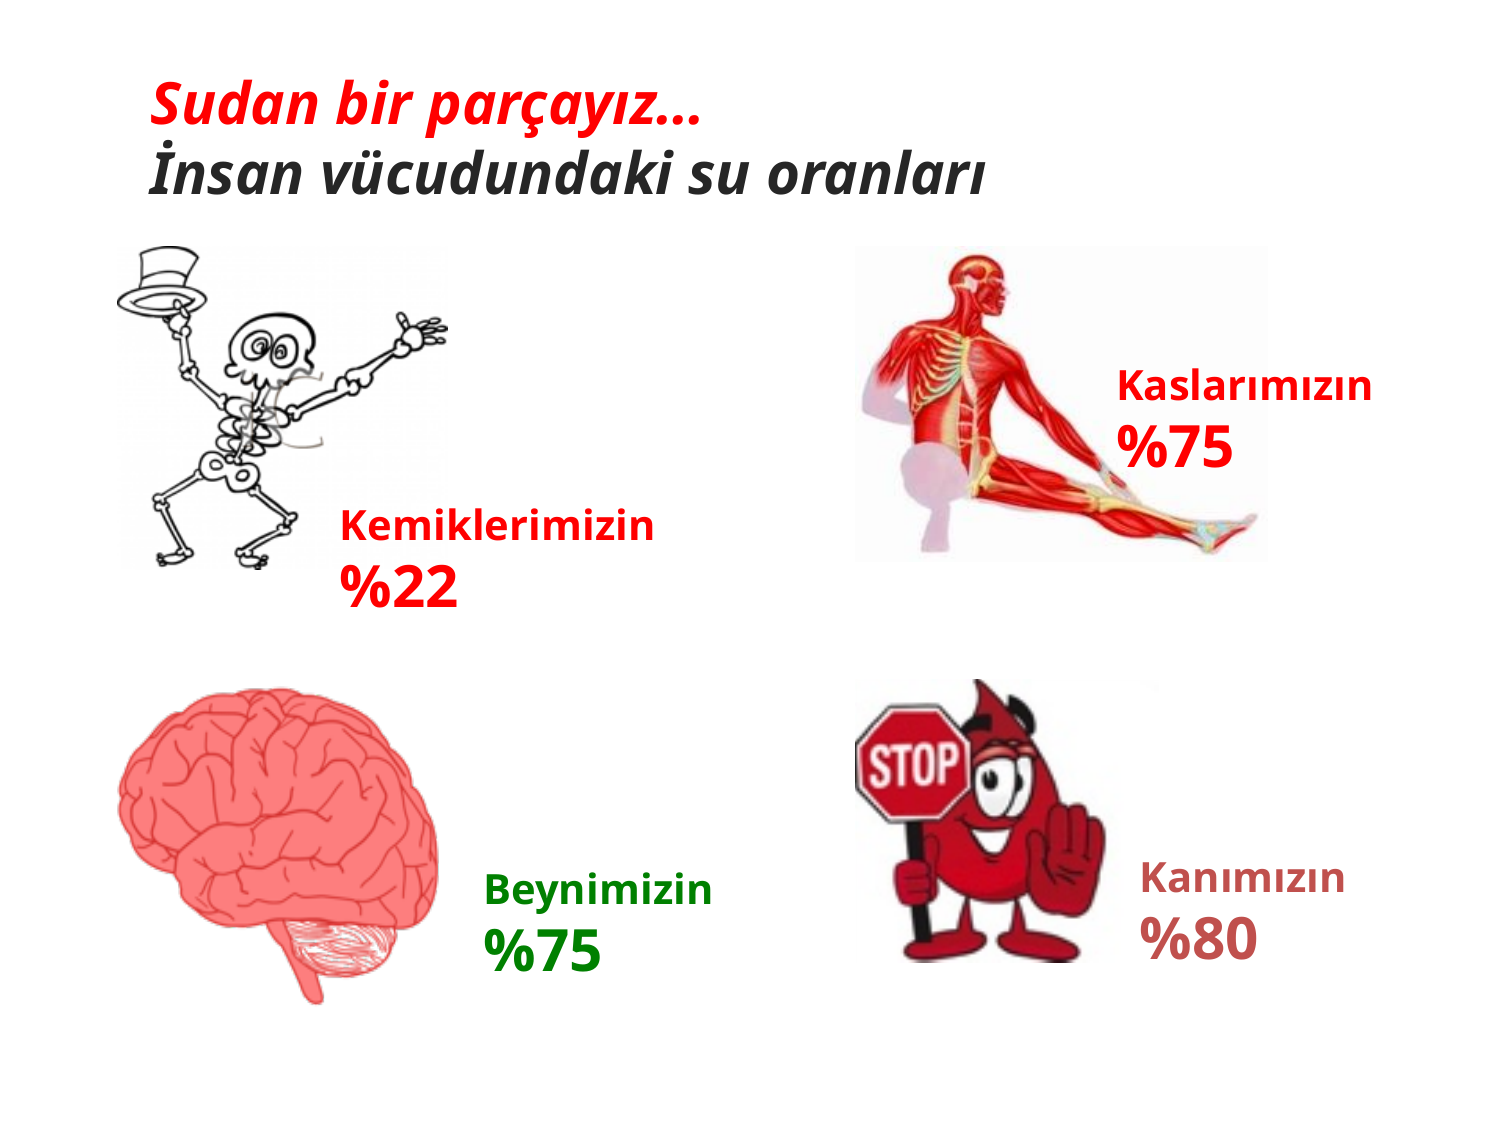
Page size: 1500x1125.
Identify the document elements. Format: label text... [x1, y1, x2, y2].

text_box Sudan bir parçayız… İnsan vücudundaki su oranları [135, 58, 1023, 214]
text_box Kaslarımızın %75 [1273, 351, 1454, 487]
text_box Beynimizin %75 [477, 855, 821, 991]
picture [116, 245, 449, 570]
picture [855, 679, 1159, 963]
text_box Kanımızın %80 [1125, 843, 1477, 979]
picture [855, 245, 1269, 562]
text_box Kemiklerimizin %22 [325, 491, 682, 627]
picture [81, 656, 473, 1055]
